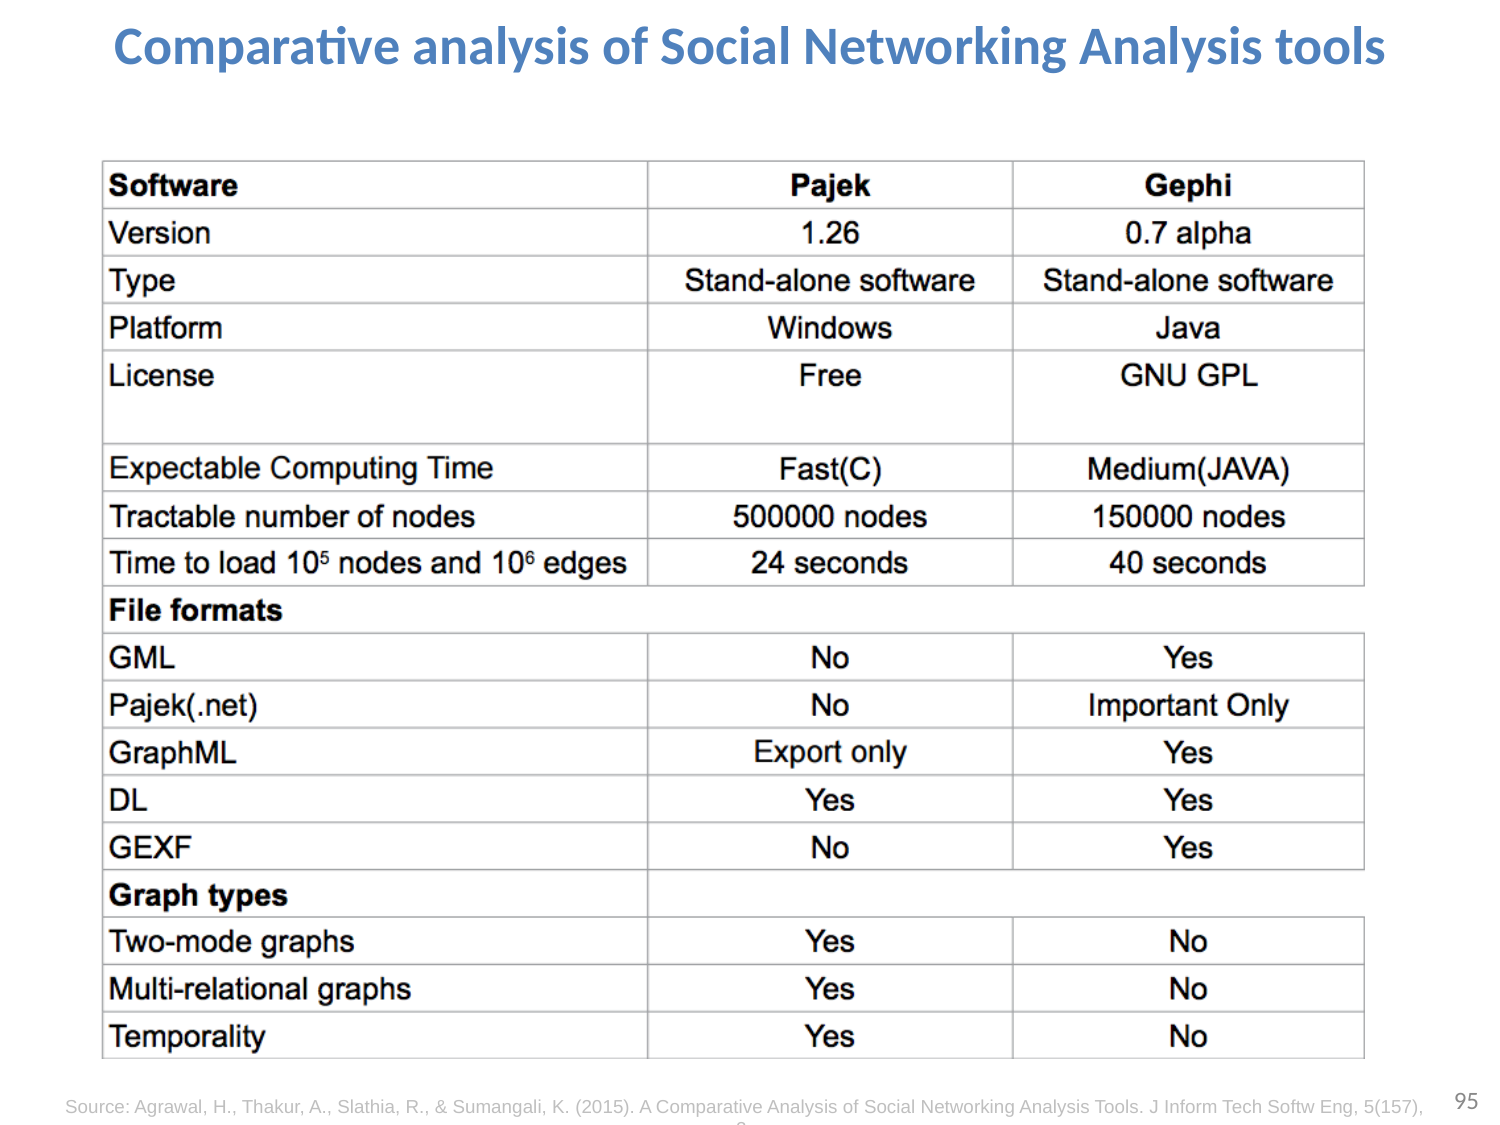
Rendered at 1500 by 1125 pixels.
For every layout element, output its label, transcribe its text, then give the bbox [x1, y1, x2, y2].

slide_number 95 [1144, 1069, 1495, 1125]
title Comparative analysis of Social Networking Analysis tools [76, 1, 1427, 85]
text_box Source: Agrawal, H., Thakur, A., Slathia, R., & Sumangali, K. (2015). A Comparative Analysis of Social Networking Analysis Tools. J Inform Tech Softw Eng, 5(157), 2. [41, 1087, 1447, 1125]
picture [94, 153, 1365, 1059]
